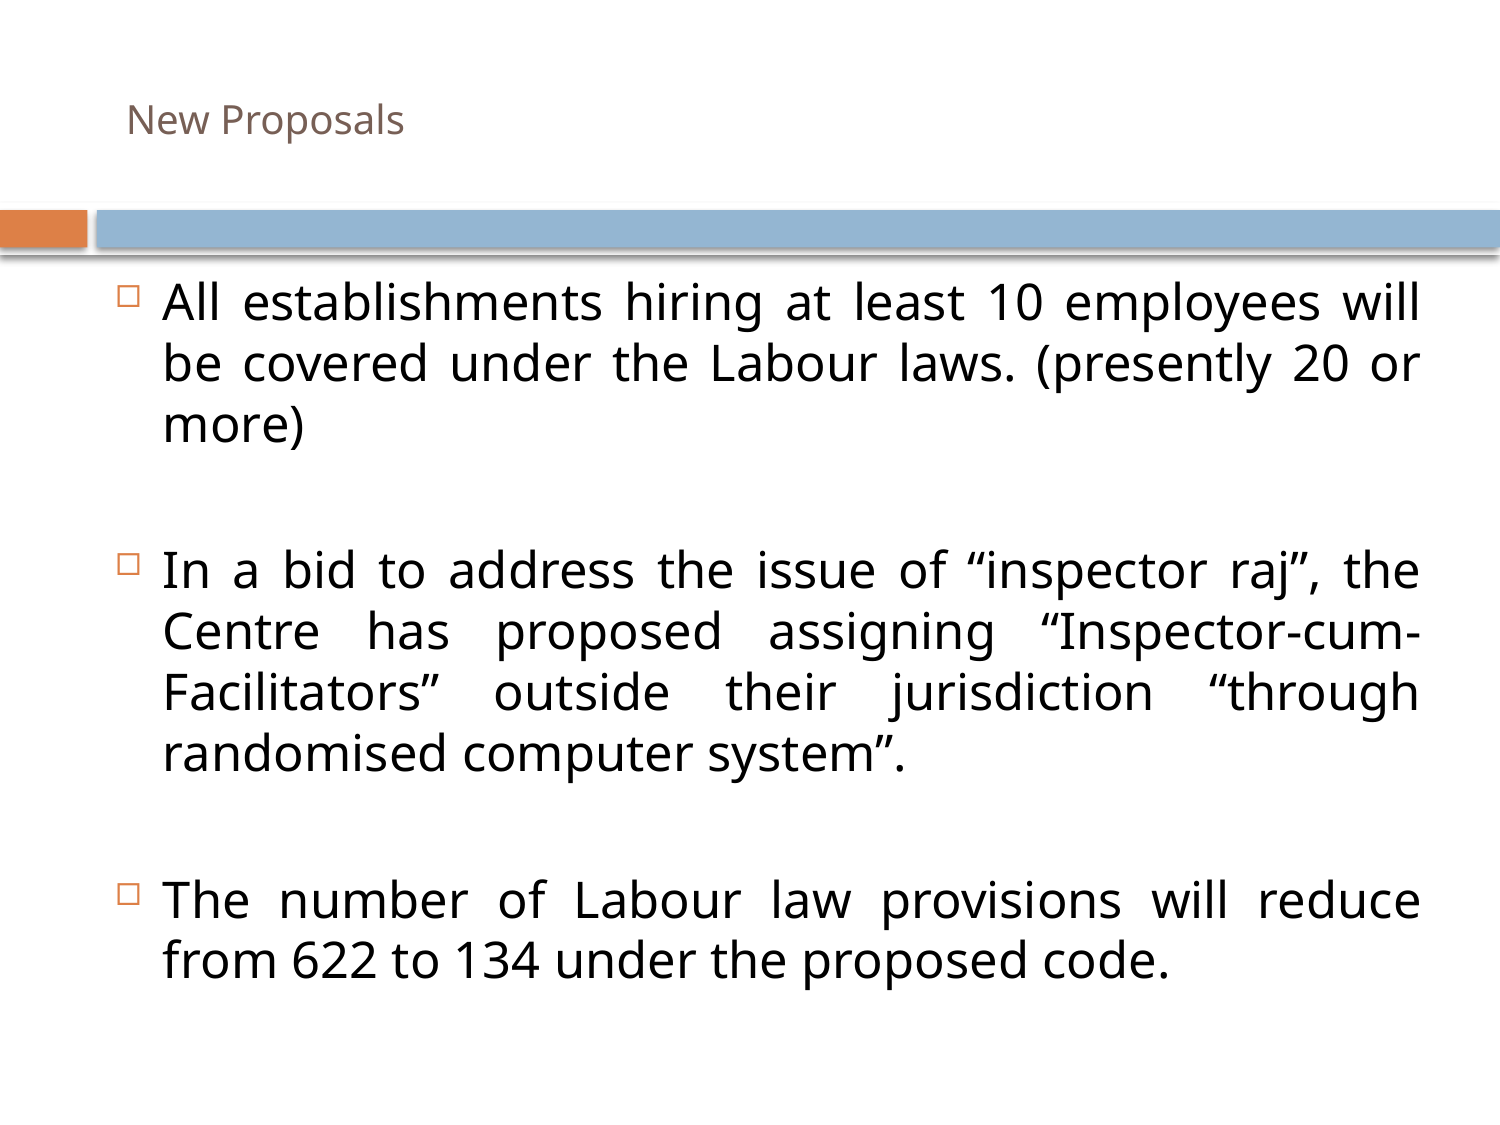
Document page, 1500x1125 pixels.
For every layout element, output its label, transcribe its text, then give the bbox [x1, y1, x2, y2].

list All establishments hiring at least 10 employees will be covered under the Labour laws. (presently 20 or more) In a bid to address the issue of “inspector raj”, the Centre has proposed assigning “Inspector-cum-Facilitators” outside their jurisdiction “through randomised computer system”. The number of Labour law provisions will reduce from 622 to 134 under the proposed code. [100, 262, 1438, 1000]
title New Proposals [100, 37, 1438, 200]
